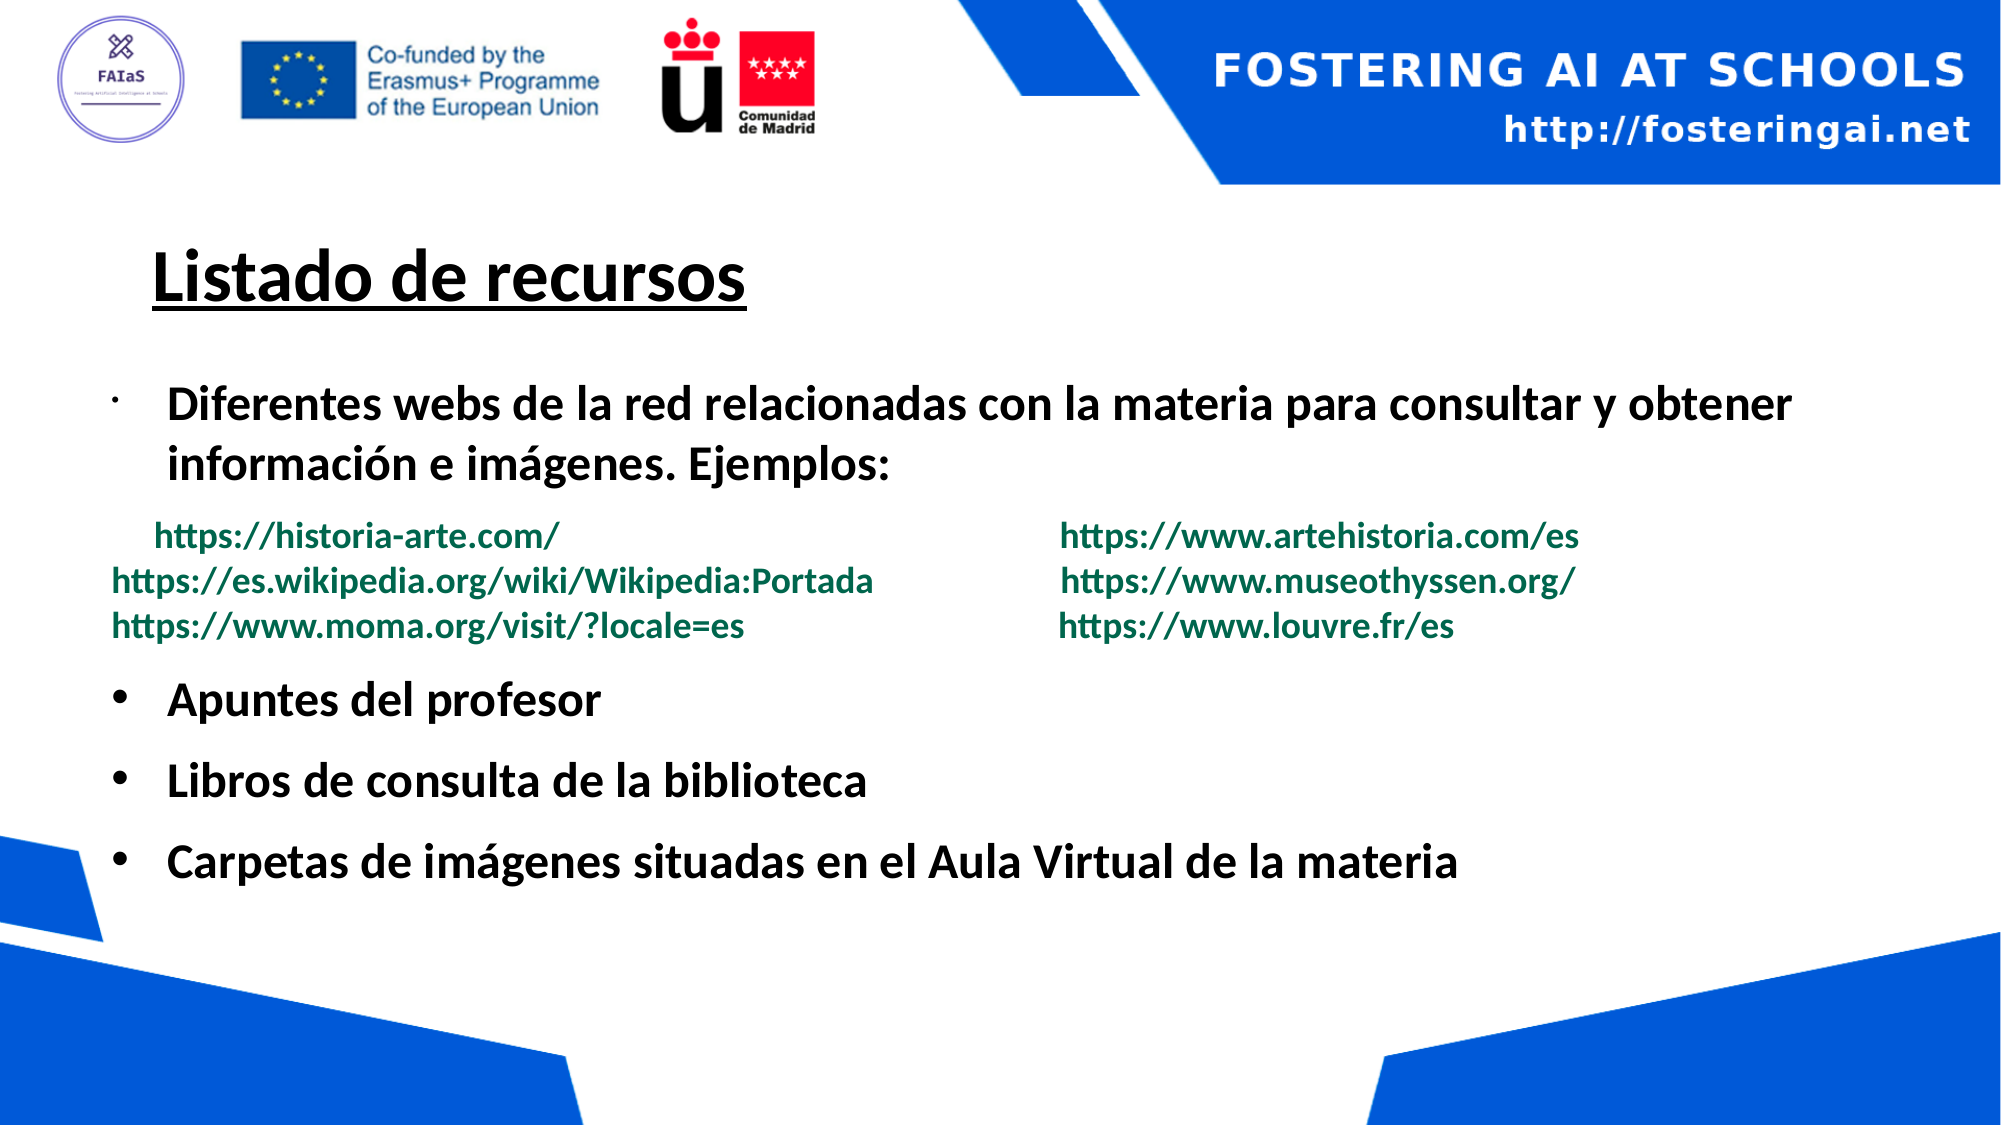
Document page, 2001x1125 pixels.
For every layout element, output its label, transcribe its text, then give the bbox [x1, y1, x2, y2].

picture [0, 0, 2001, 1125]
text_box Listado de recursos [137, 220, 1863, 334]
text_box Diferentes webs de la red relacionadas con la materia para consultar y obtener información e imágenes. Ejemplos: https://historia-arte.com/ https://www.artehistoria.com/es https://es.wikipedia.org/wiki/Wikipedia:Portada https://www.museothyssen.org/ https://www.moma.org/visit/?locale=es https://www.louvre.fr/es Apuntes del profesor Libros de consulta de la biblioteca Carpetas de imágenes situadas en el Aula Virtual de la materia [77, 362, 1923, 958]
